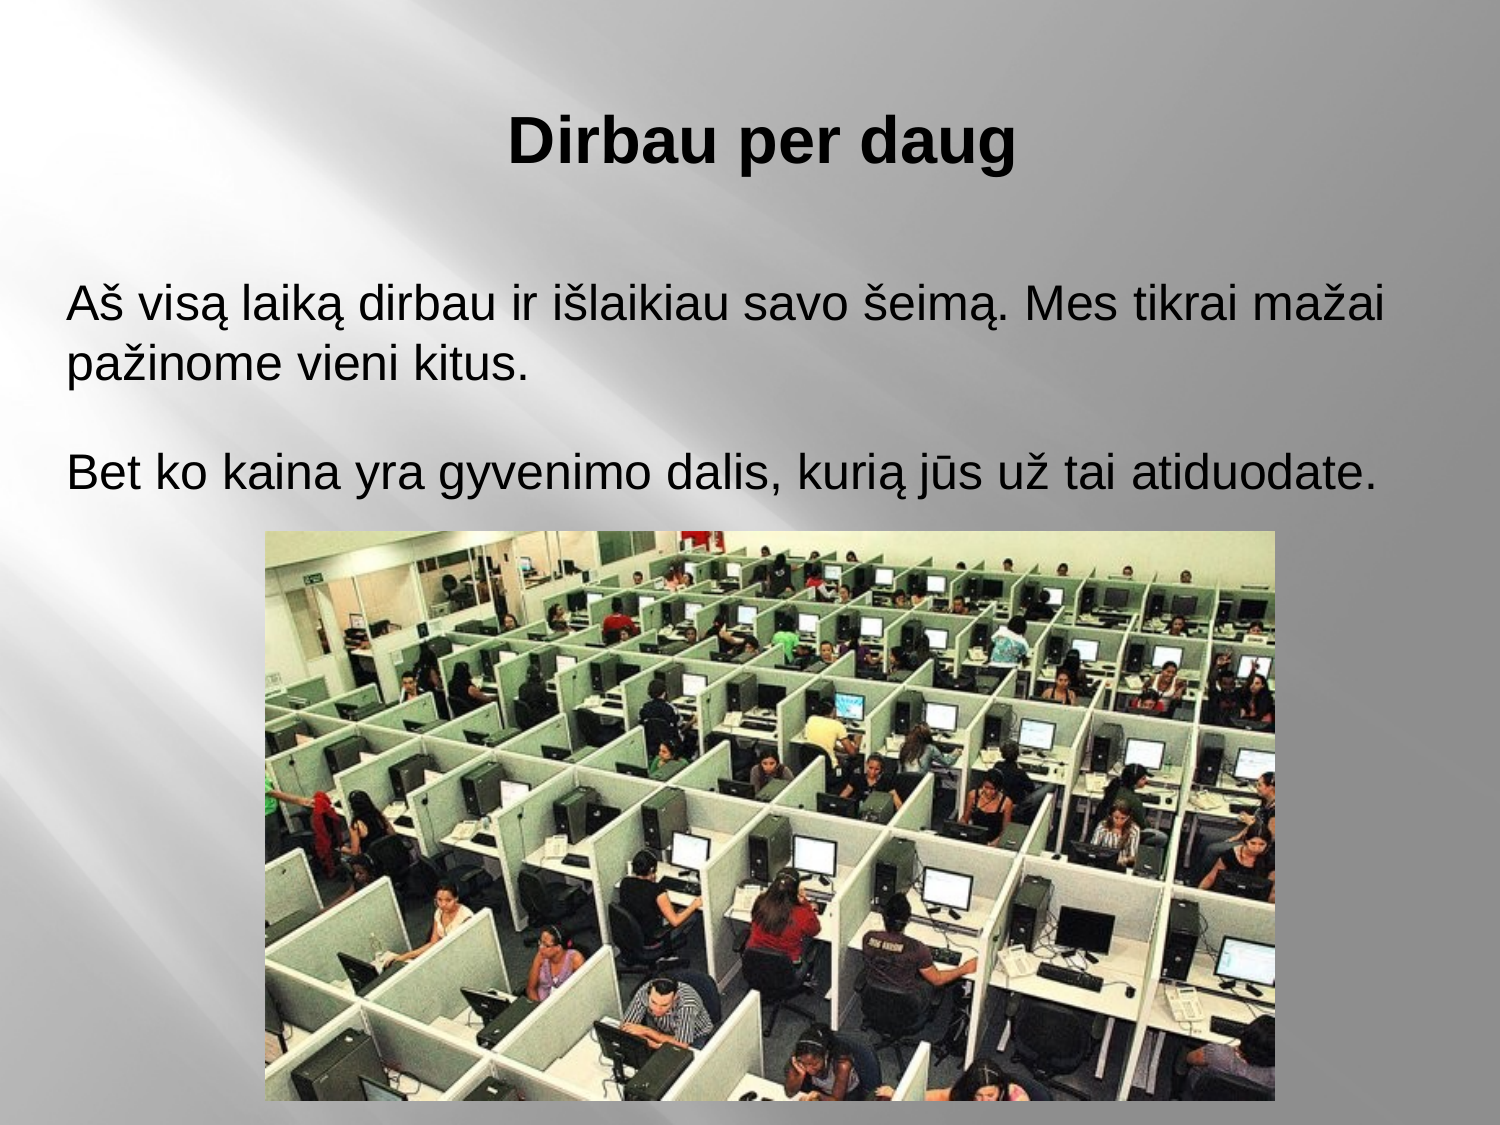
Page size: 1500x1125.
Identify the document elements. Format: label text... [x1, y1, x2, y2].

list Bet ko kaina yra gyvenimo dalis, kurią jūs už tai atiduodate. [29, 432, 1452, 532]
title Dirbau per daug [88, 42, 1439, 231]
picture [265, 530, 1275, 1101]
list Aš visą laiką dirbau ir išlaikiau savo šeimą. Mes tikrai mažai pažinome vieni kitus. [29, 262, 1452, 398]
